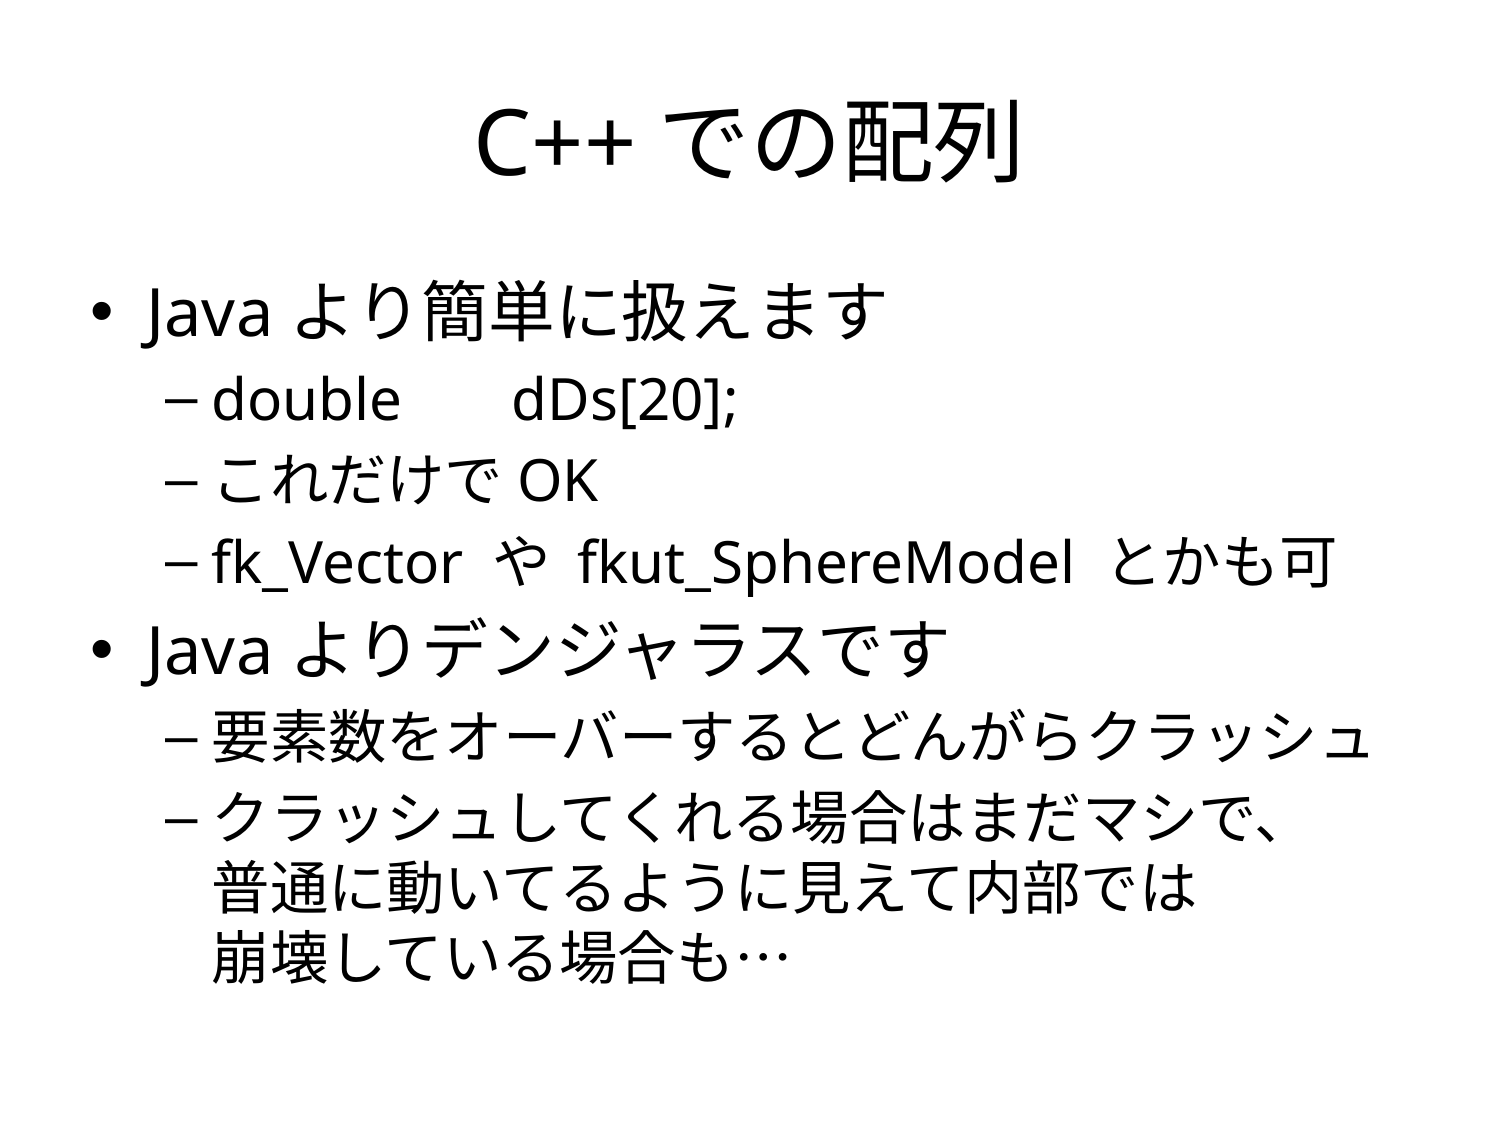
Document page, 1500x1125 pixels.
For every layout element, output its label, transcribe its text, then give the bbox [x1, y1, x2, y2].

list Javaより簡単に扱えます double dDs[20]; これだけでOK fk_Vector や fkut_SphereModel とかも可 Javaよりデンジャラスです 要素数をオーバーするとどんがらクラッシュ クラッシュしてくれる場合はまだマシで、 普通に動いてるように見えて内部では 崩壊している場合も… [75, 262, 1425, 1005]
title C++での配列 [75, 45, 1425, 233]
